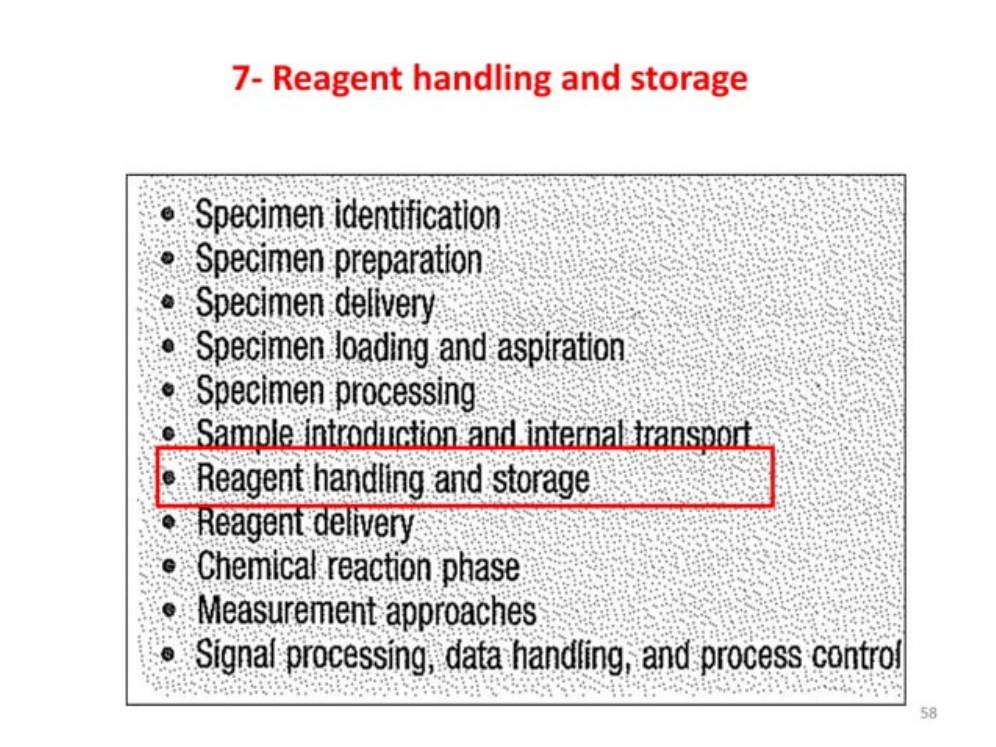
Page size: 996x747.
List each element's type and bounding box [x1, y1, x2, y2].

picture [124, 62, 938, 726]
